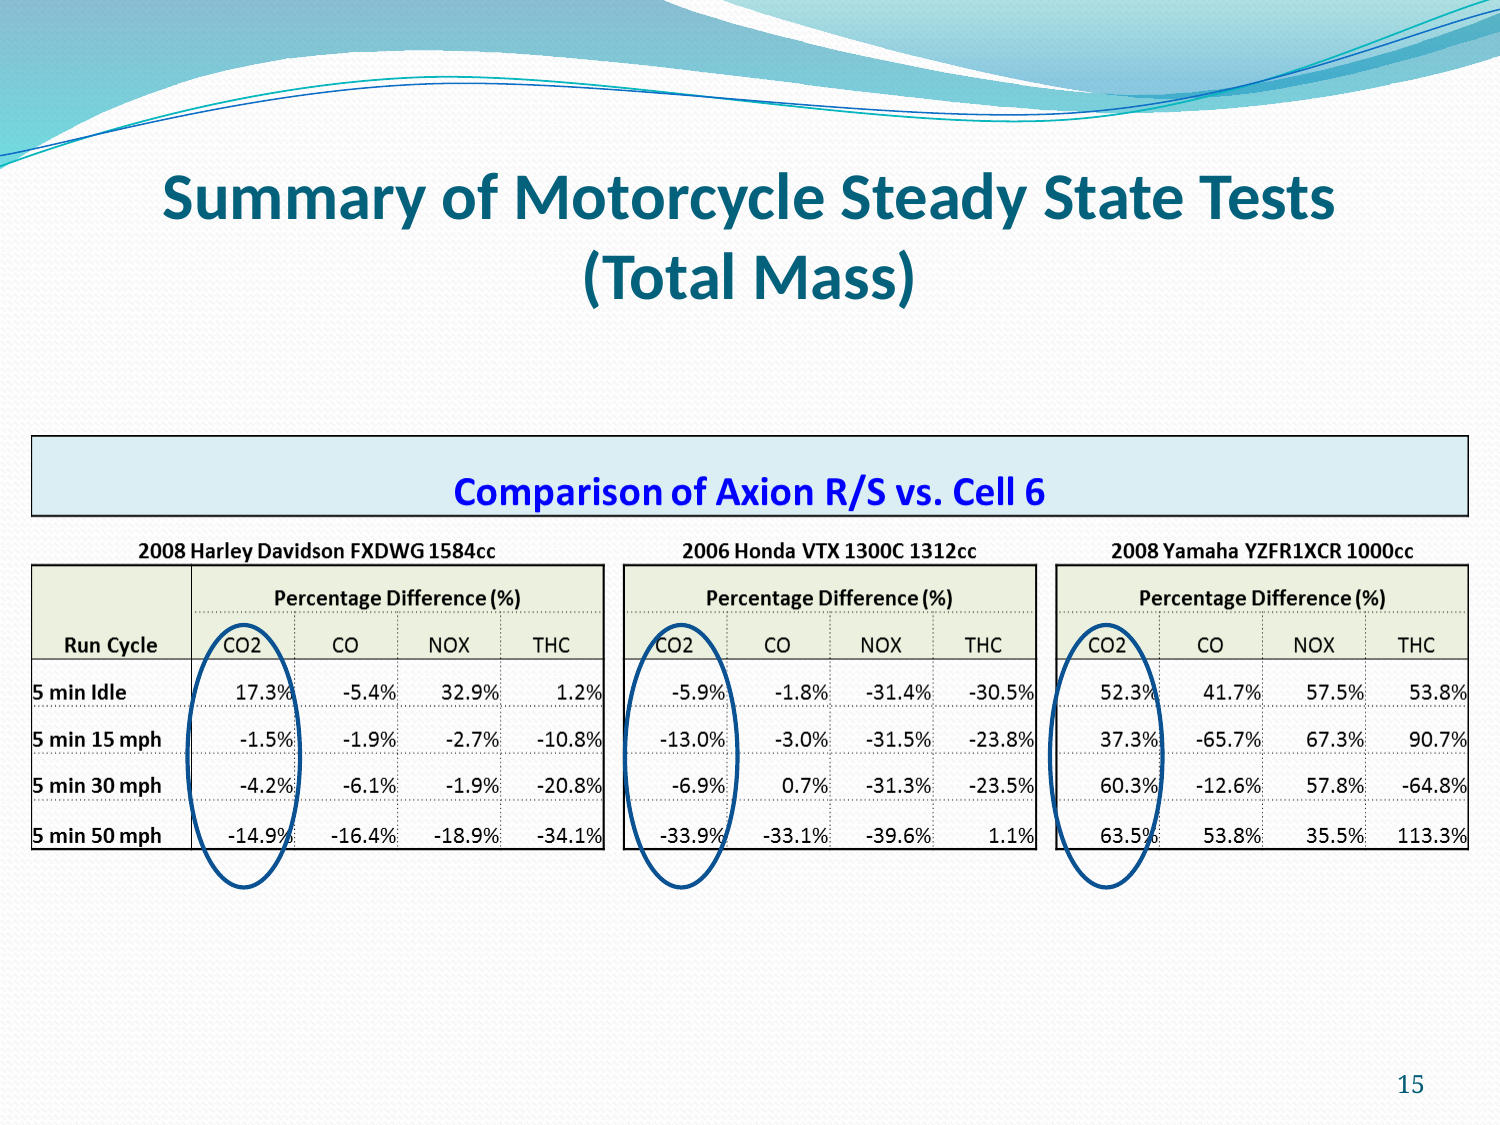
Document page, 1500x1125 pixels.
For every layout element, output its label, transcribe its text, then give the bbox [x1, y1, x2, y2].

picture [30, 435, 1470, 863]
title Summary of Motorcycle Steady State Tests (Total Mass) [87, 200, 1413, 338]
text_box [217, 875, 271, 890]
text_box [654, 875, 708, 890]
slide_number 15 [1299, 1042, 1425, 1103]
text_box [1079, 875, 1133, 890]
